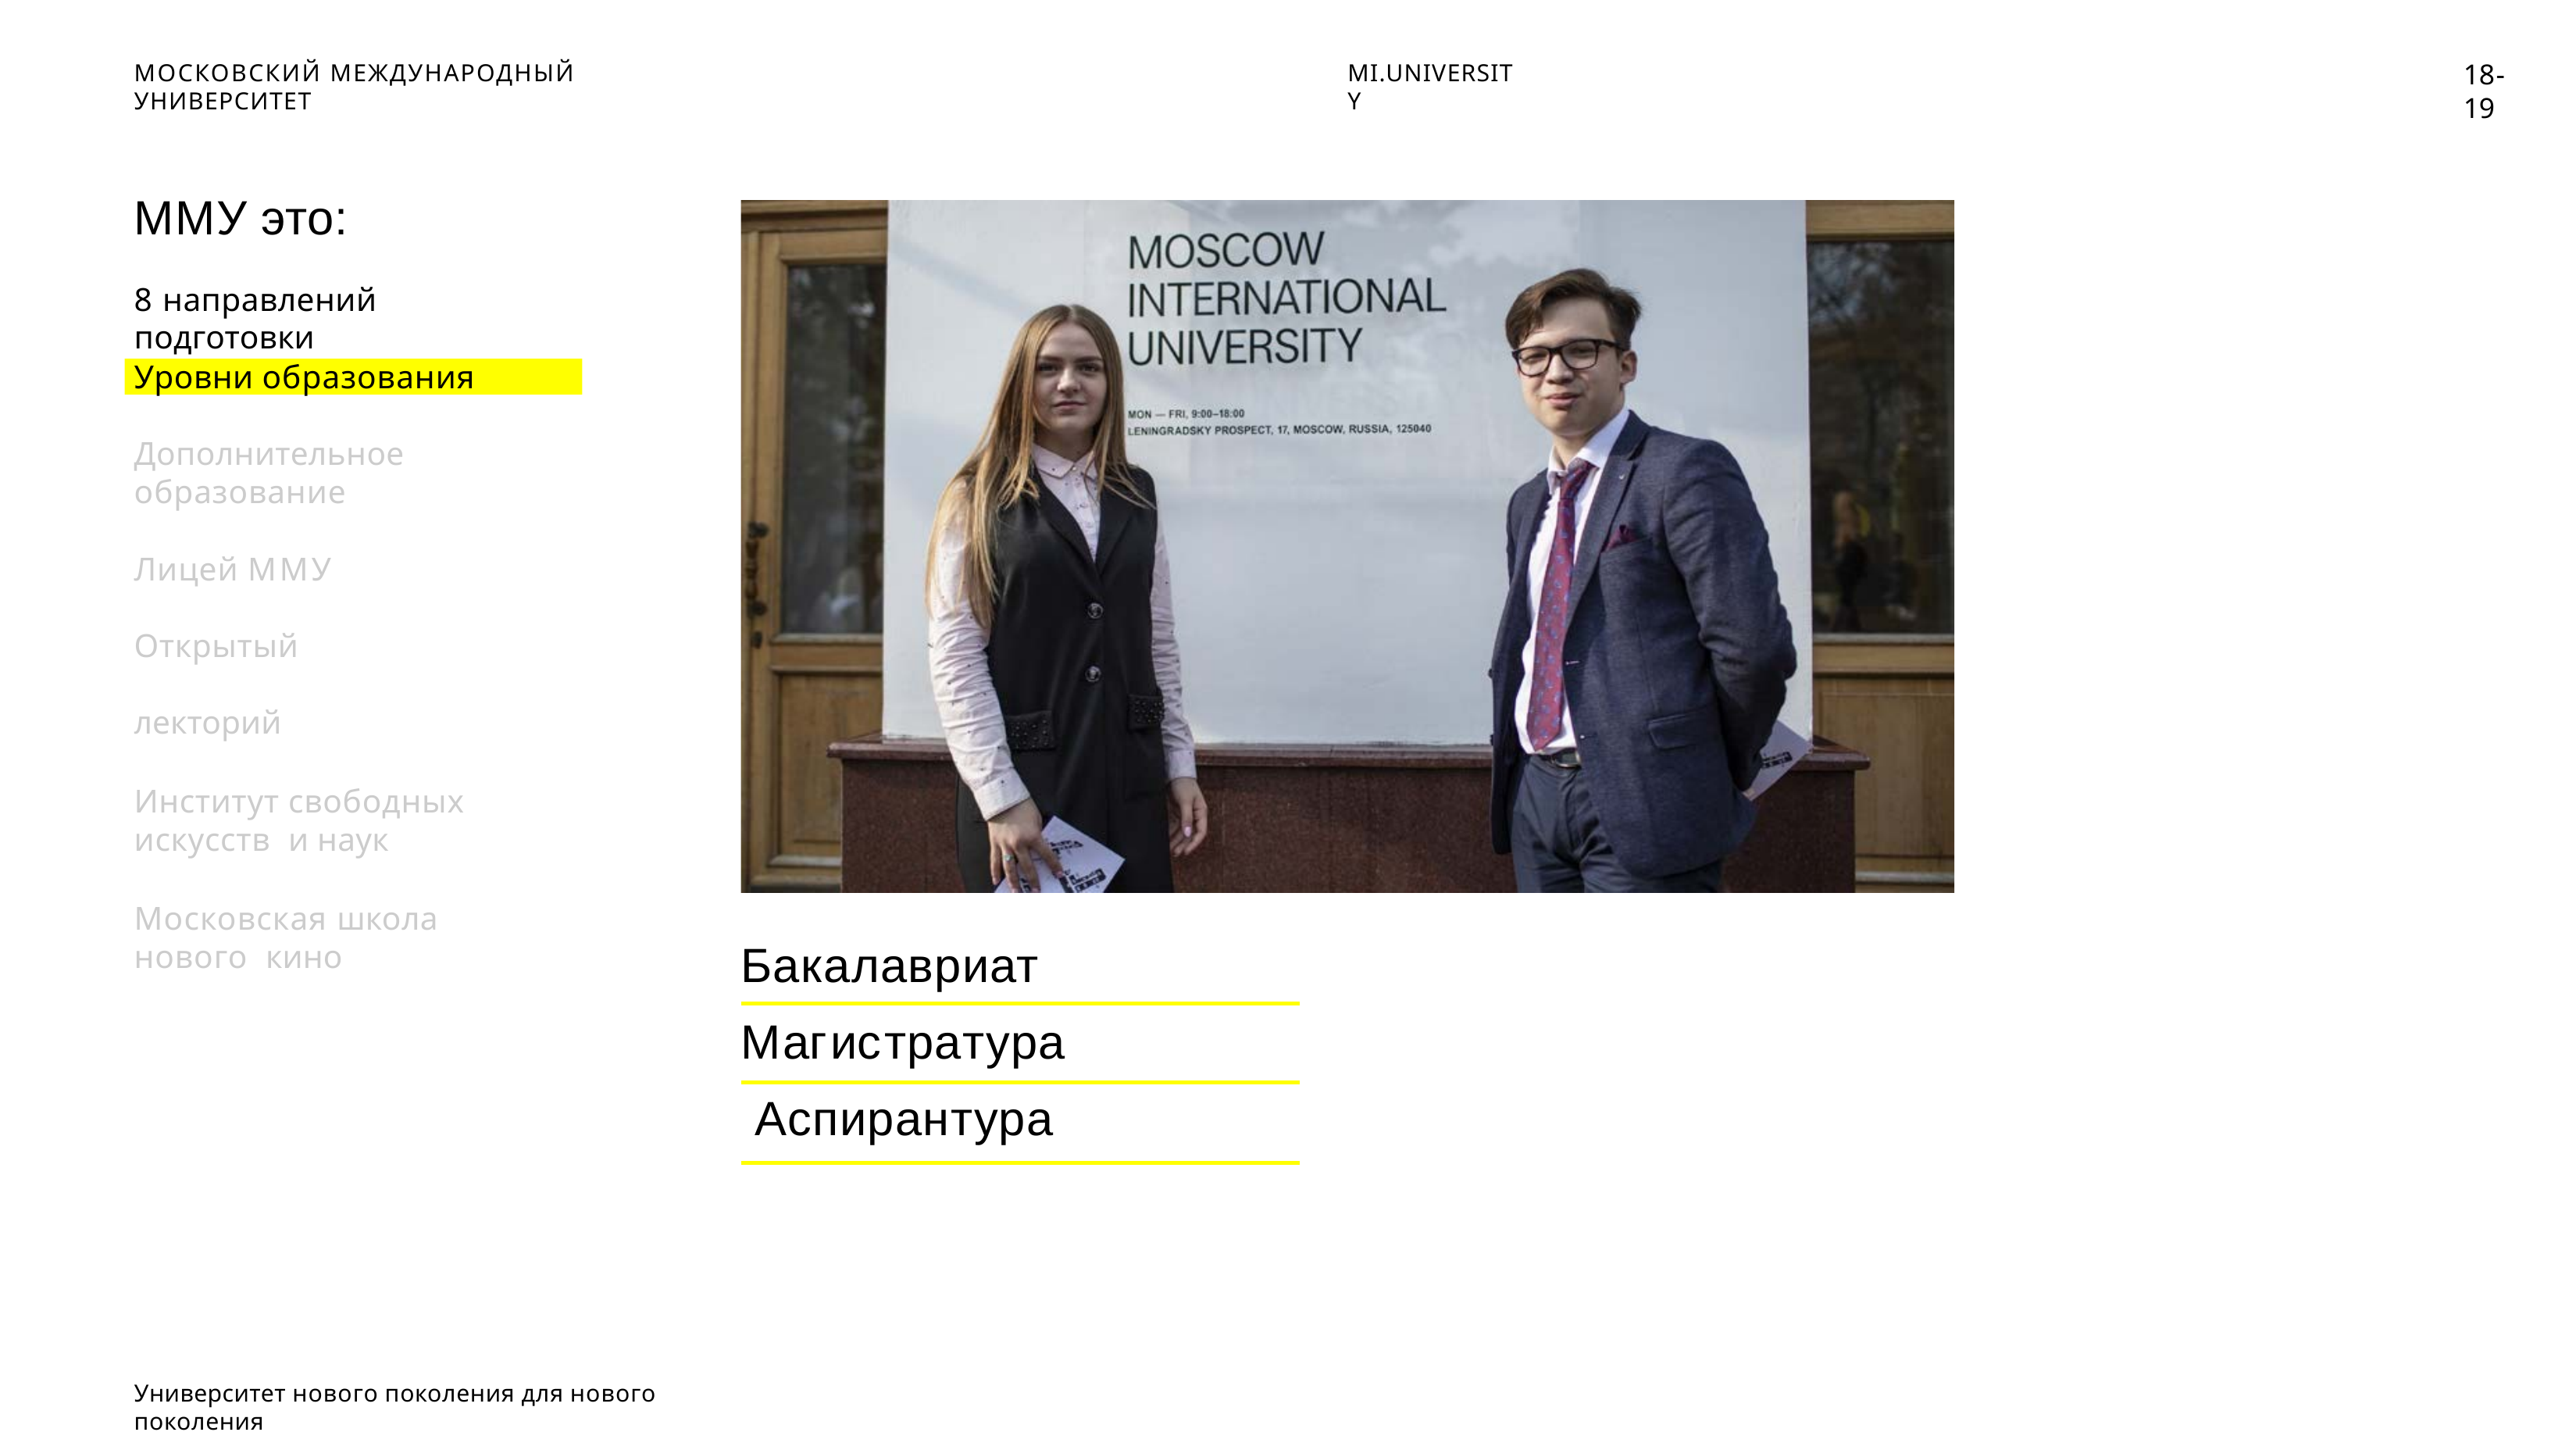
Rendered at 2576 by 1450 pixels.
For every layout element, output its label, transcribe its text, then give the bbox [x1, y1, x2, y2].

text_box Дополнительное образование Лицей ММУ Открытый лекторий Институт свободных искусств и наук Московская школа нового кино [132, 431, 587, 975]
text_box MI.UNIVERSITY [1346, 55, 1518, 115]
text_box 18-19 [2461, 55, 2530, 124]
text_box ММУ это: 8 направлений подготовки [132, 184, 533, 355]
text_box Бакалавриат Магистратура Аспирантура [739, 913, 1069, 1145]
text_box МОСКОВСКИЙ МЕЖДУНАРОДНЫЙ УНИВЕРСИТЕТ [132, 55, 719, 115]
footer Университет нового поколения для нового поколения [132, 1377, 752, 1450]
text_box [740, 200, 1955, 893]
text_box Уровни образования [124, 359, 583, 395]
